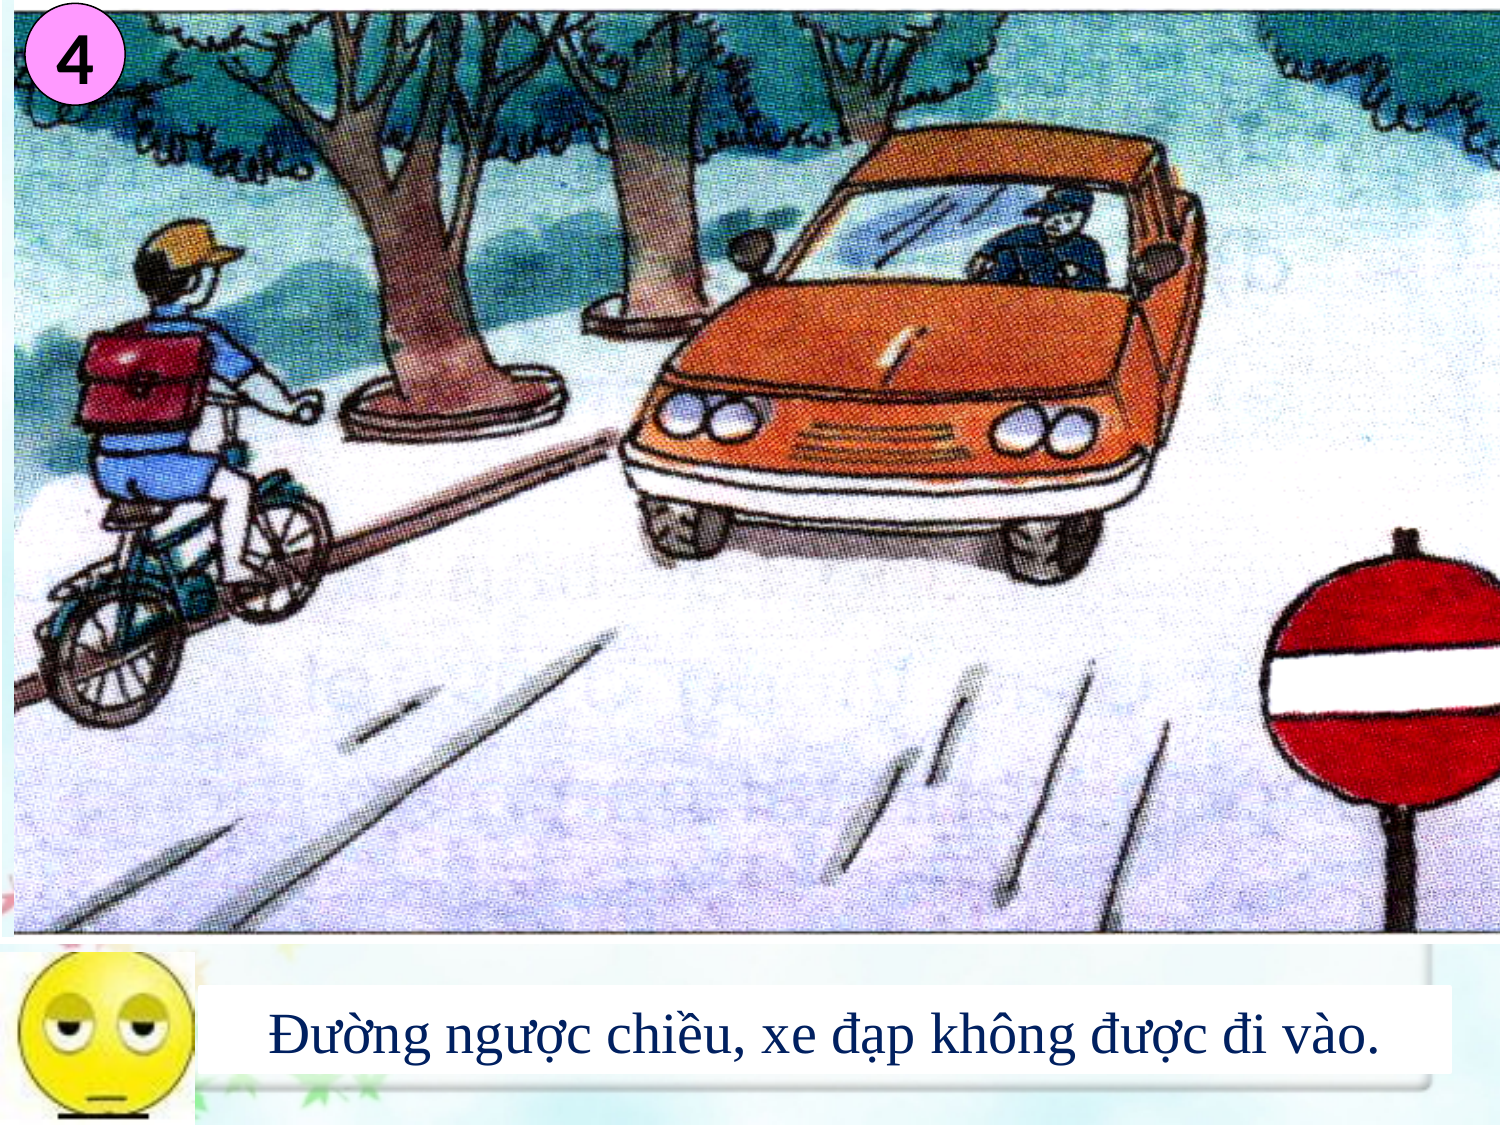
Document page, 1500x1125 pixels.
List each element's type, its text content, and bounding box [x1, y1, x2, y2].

picture [1, 0, 1500, 938]
picture [0, 944, 1500, 1125]
text_box Đường ngược chiều, xe đạp không được đi vào. [200, 985, 1452, 1074]
